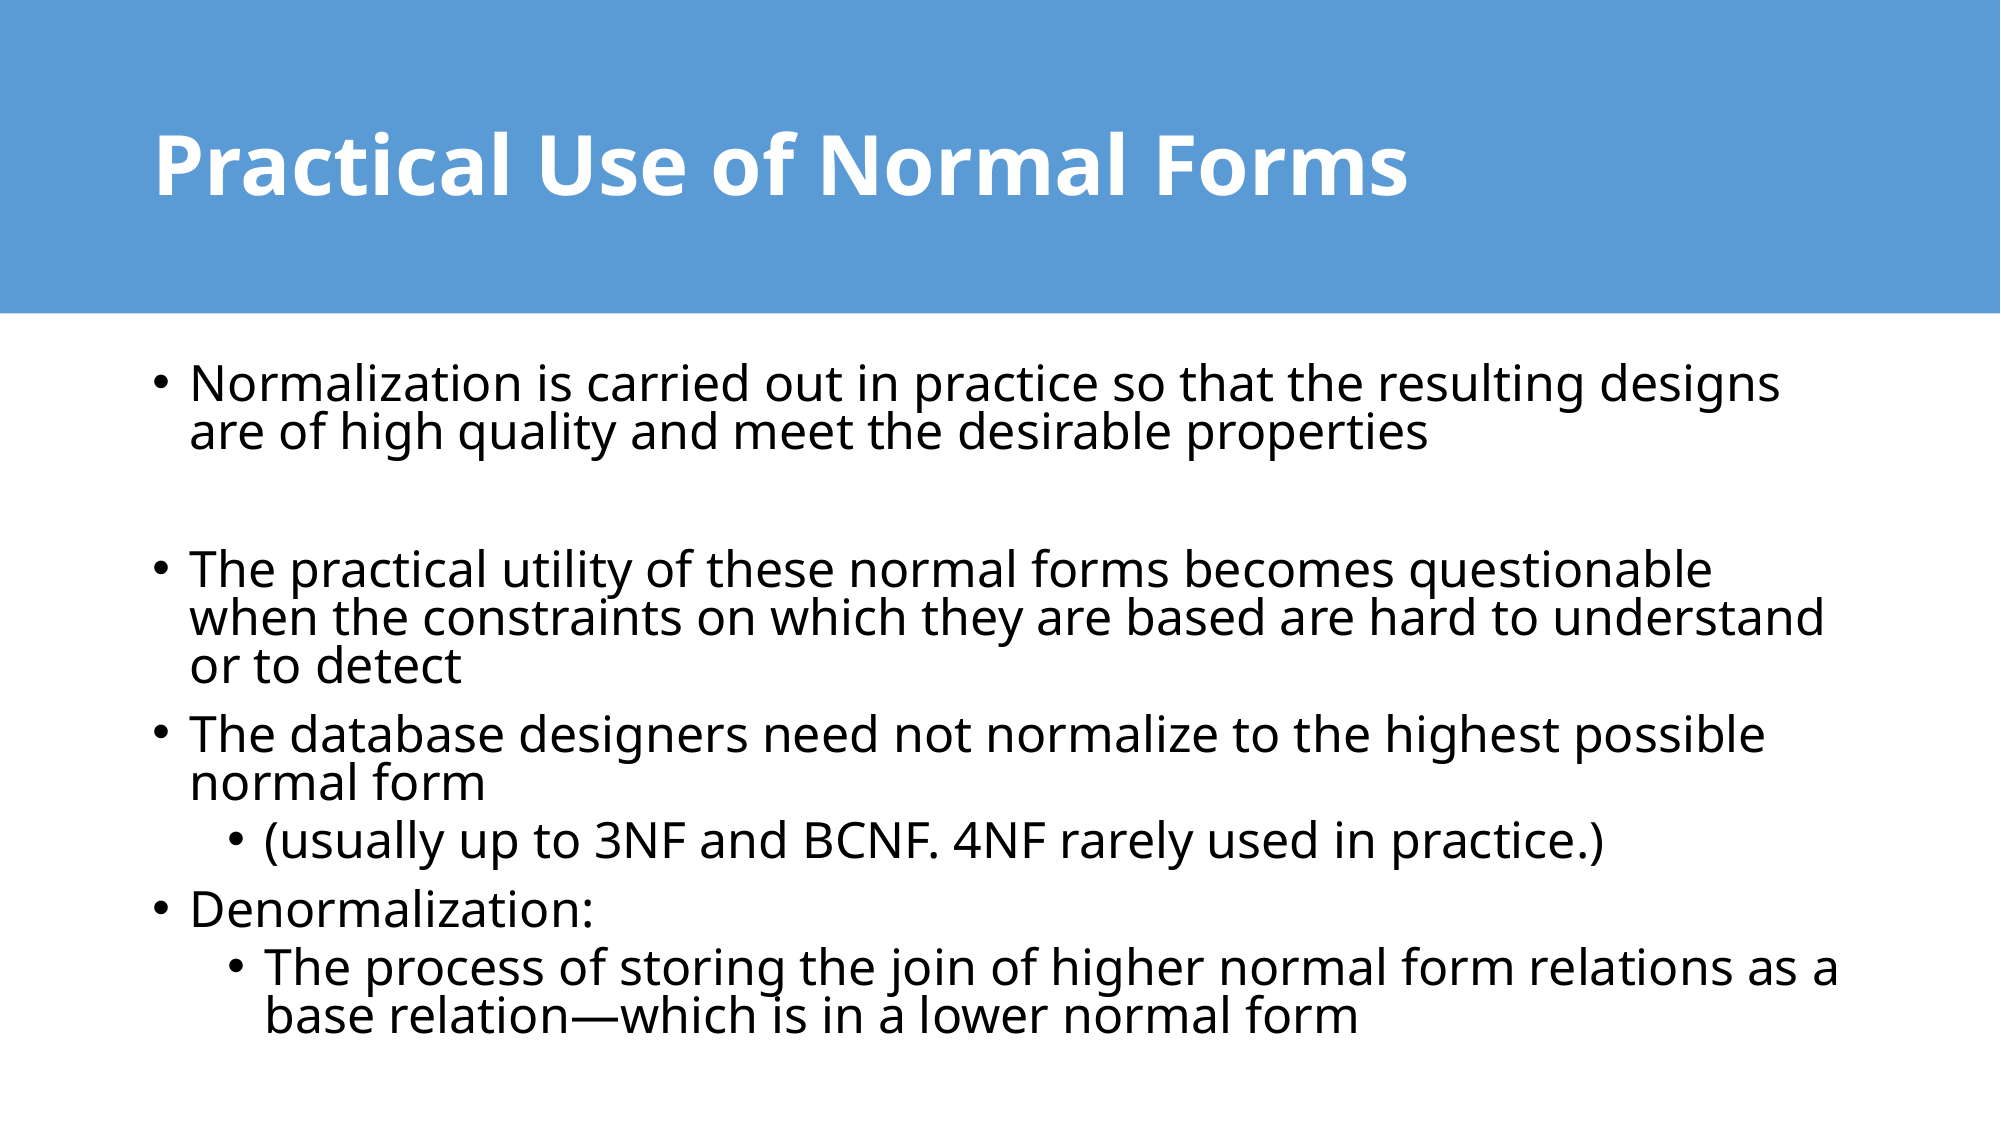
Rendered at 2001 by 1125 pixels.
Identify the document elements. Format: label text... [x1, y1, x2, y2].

list Normalization is carried out in practice so that the resulting designs are of high quality and meet the desirable properties The practical utility of these normal forms becomes questionable when the constraints on which they are based are hard to understand or to detect The database designers need not normalize to the highest possible normal form (usually up to 3NF and BCNF. 4NF rarely used in practice.) Denormalization: The process of storing the join of higher normal form relations as a base relation—which is in a lower normal form [137, 356, 1863, 1014]
text_box [0, 0, 2000, 314]
title Practical Use of Normal Forms [137, 59, 1863, 278]
